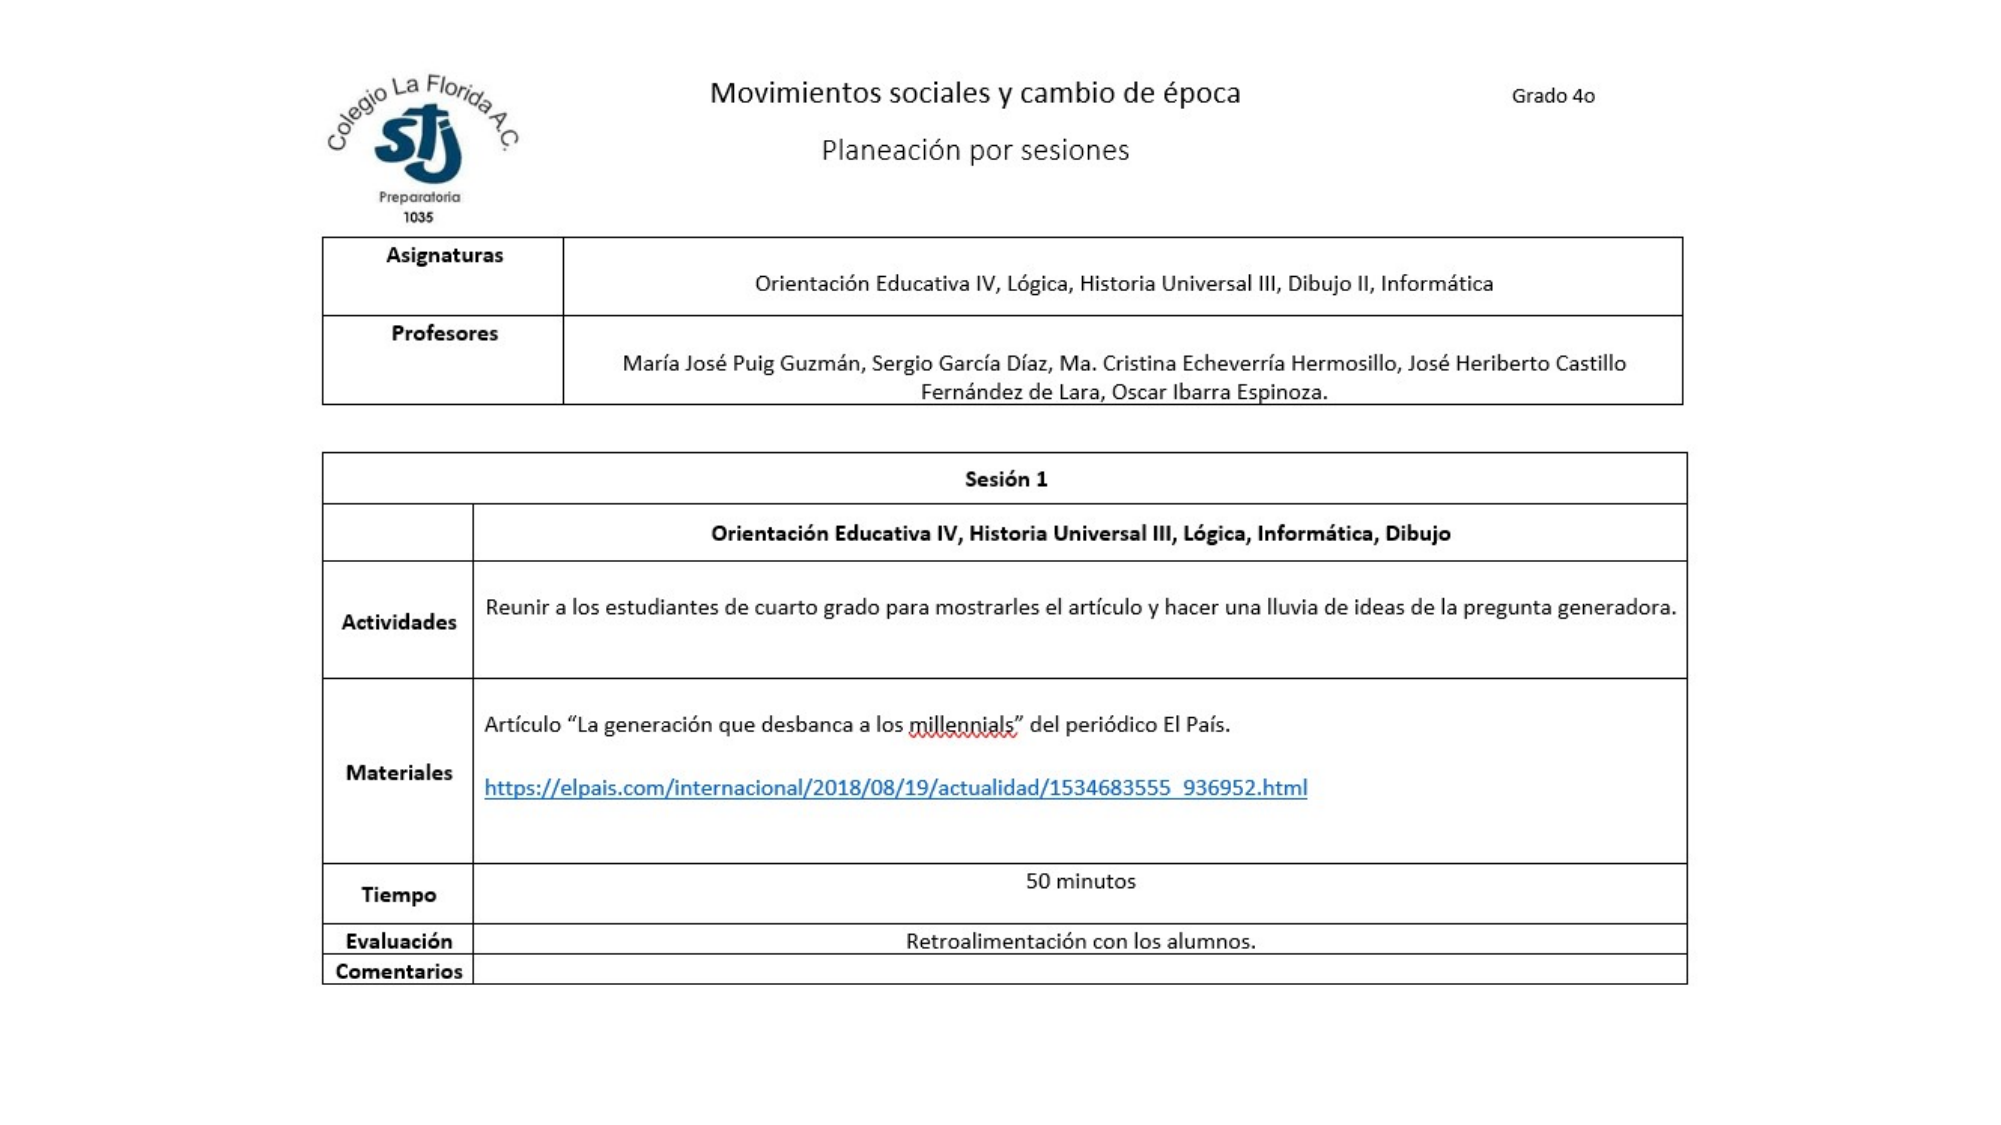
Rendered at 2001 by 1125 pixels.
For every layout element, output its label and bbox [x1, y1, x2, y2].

picture [241, 0, 1759, 1125]
